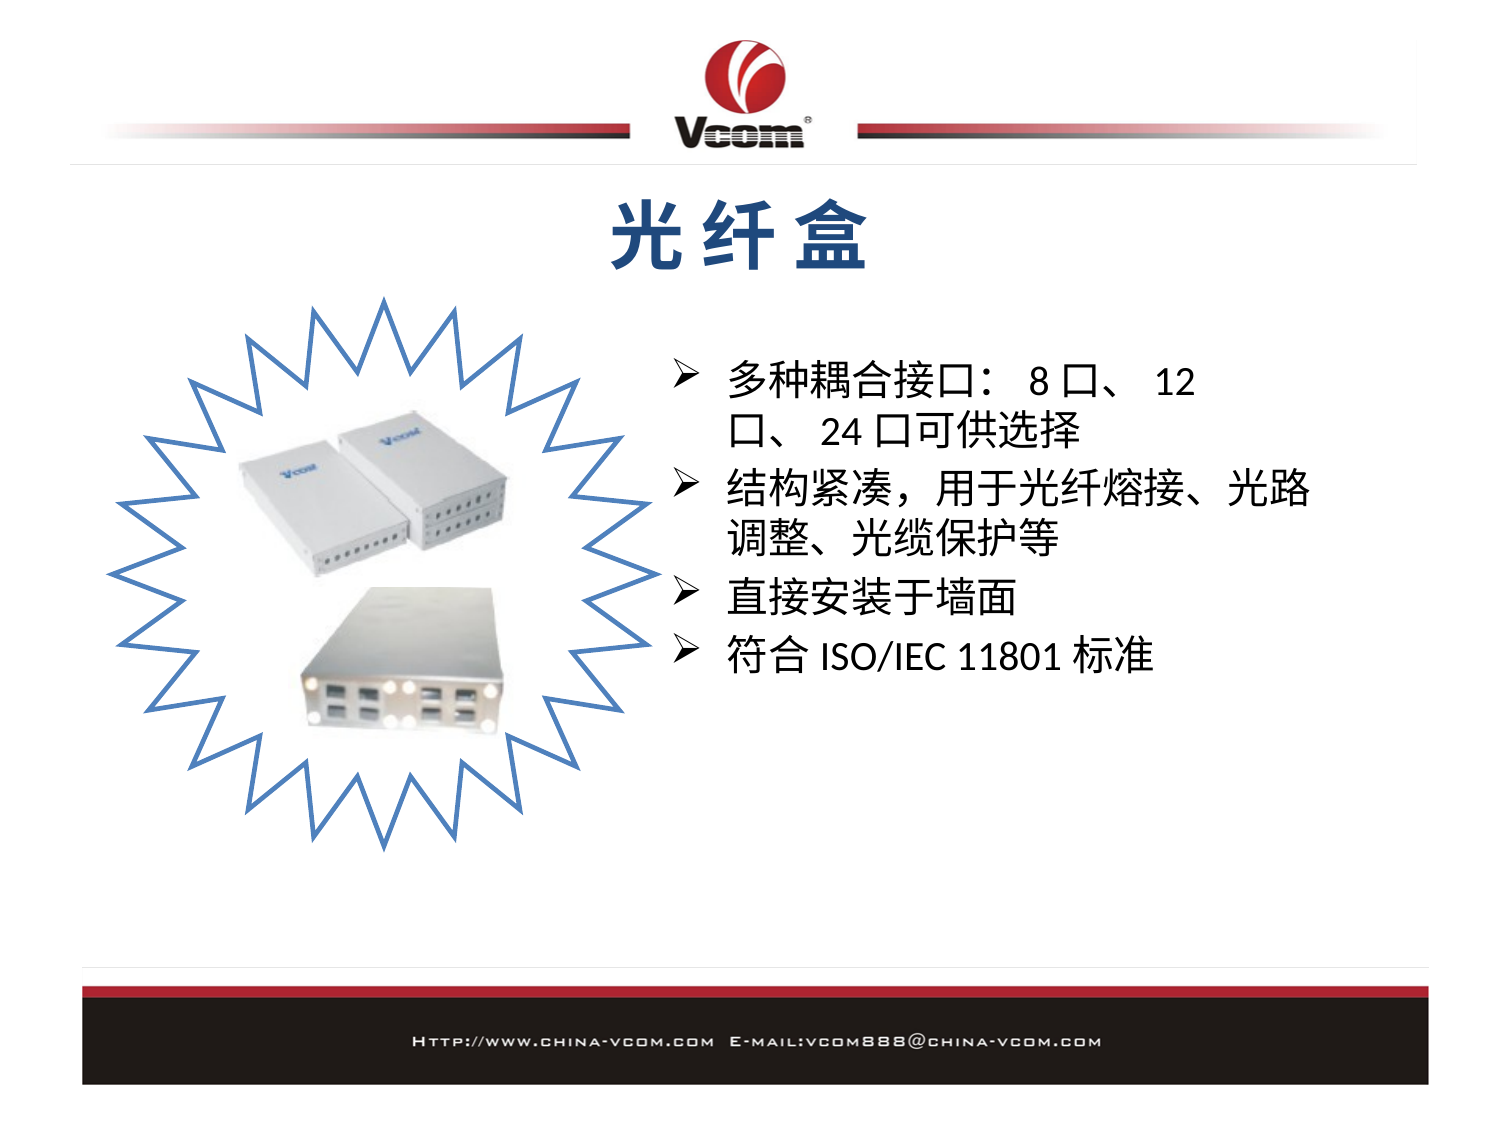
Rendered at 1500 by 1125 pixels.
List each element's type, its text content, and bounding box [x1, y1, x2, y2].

text_box [531, 382, 656, 767]
text_box 光 纤 盒 [73, 172, 1424, 292]
picture [70, 40, 1429, 1085]
text_box [306, 771, 462, 847]
text_box [248, 302, 520, 386]
text_box [112, 438, 296, 810]
text_box [472, 771, 520, 810]
text_box [191, 382, 220, 446]
text_box 多种耦合接口：8口、12口、24口可供选择 结构紧凑，用于光纤熔接、光路调整、光缆保护等 直接安装于墙面 符合ISO/IEC 11801标准 [655, 346, 1353, 996]
